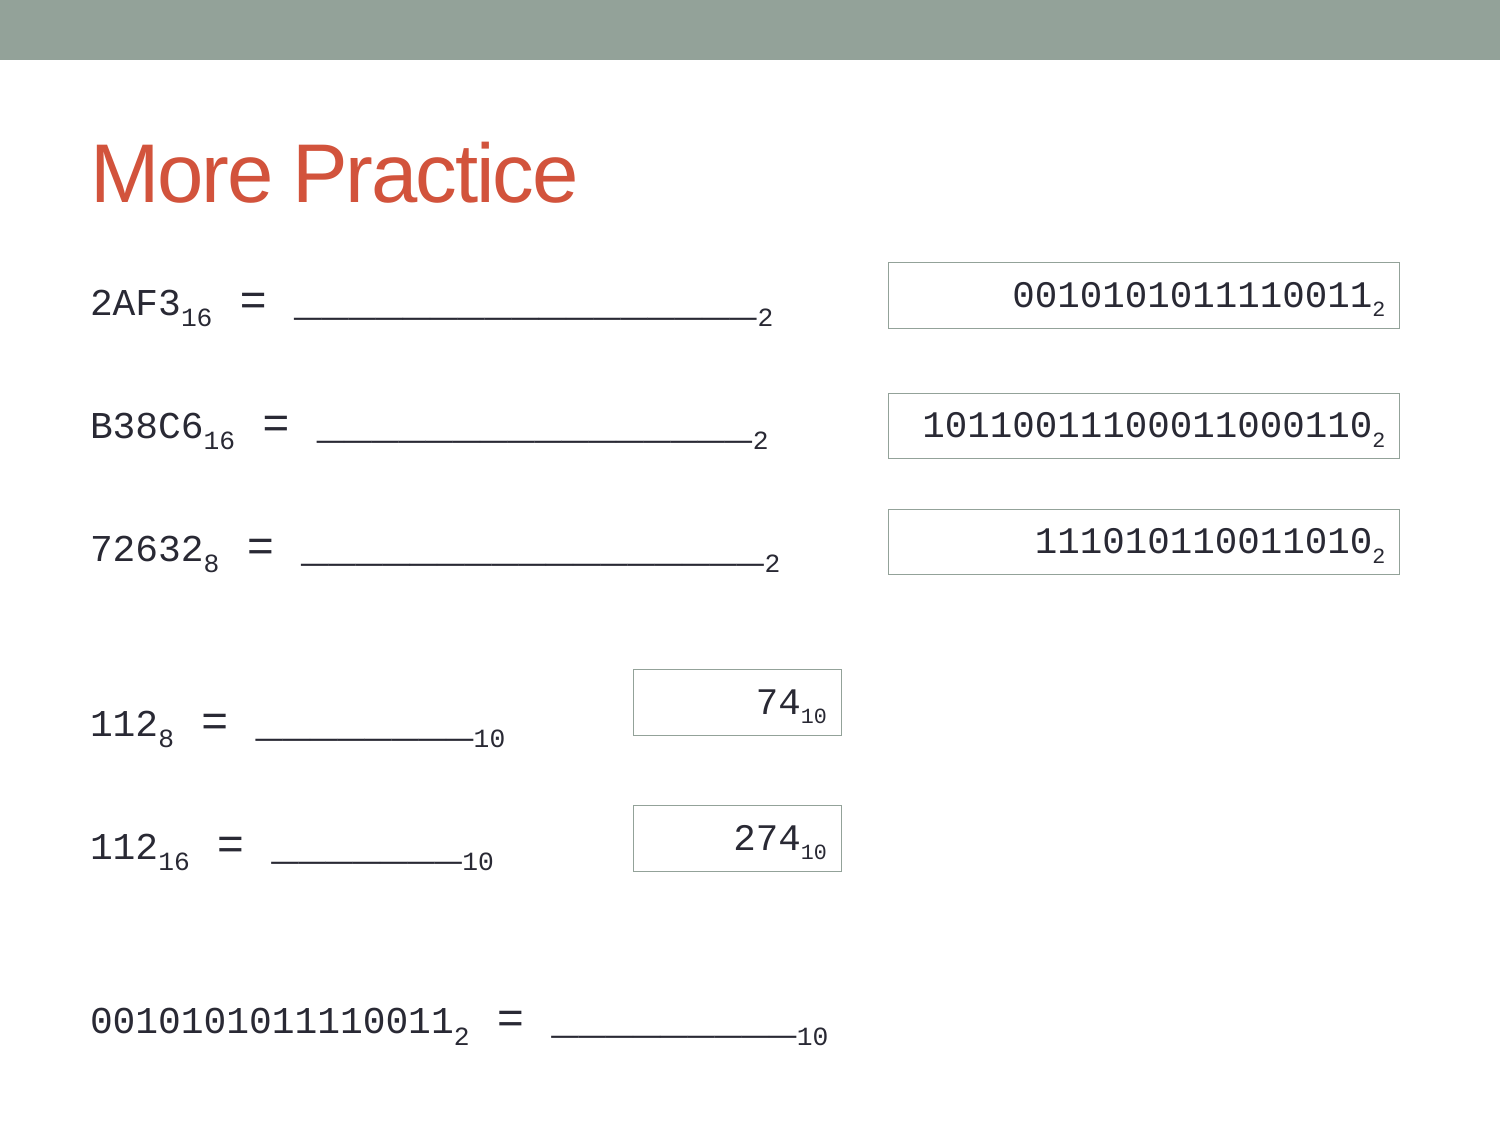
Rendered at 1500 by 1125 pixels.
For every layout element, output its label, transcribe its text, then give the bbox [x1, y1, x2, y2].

list 2AF316 = _________________2 B38C616 = ________________2 726328 = _________________2 1128 = ________10 11216 = _______10 00101010111100112 = _________10 [75, 262, 953, 1063]
text_box 101100111000110001102 [888, 393, 1400, 459]
text_box 00101010111100112 [888, 262, 1400, 329]
text_box 1110101100110102 [888, 509, 1400, 575]
title More Practice [75, 87, 1425, 250]
text_box 7410 [633, 669, 842, 736]
text_box 27410 [633, 805, 842, 872]
